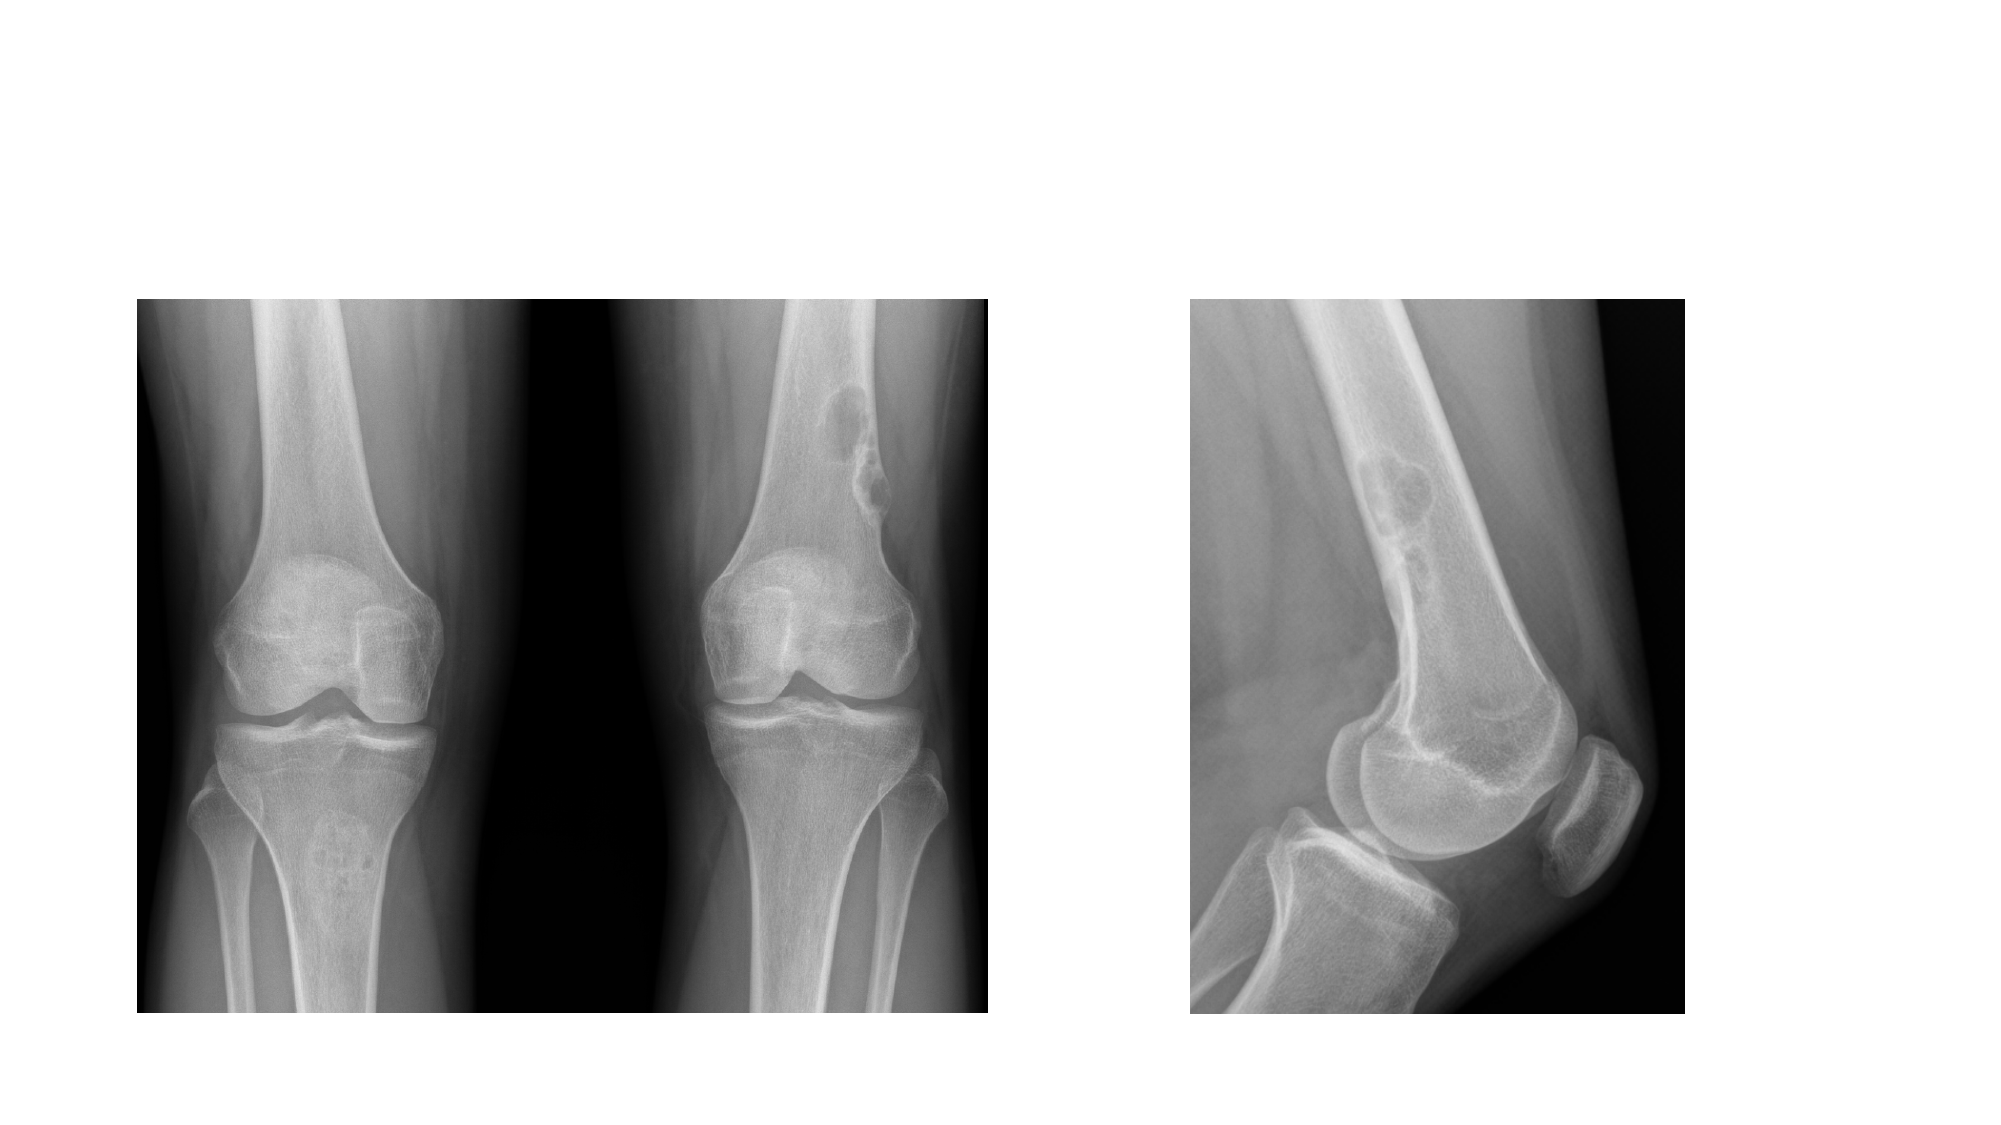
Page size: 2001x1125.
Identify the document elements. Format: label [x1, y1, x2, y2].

list [1189, 299, 1685, 1014]
list [137, 299, 988, 1013]
